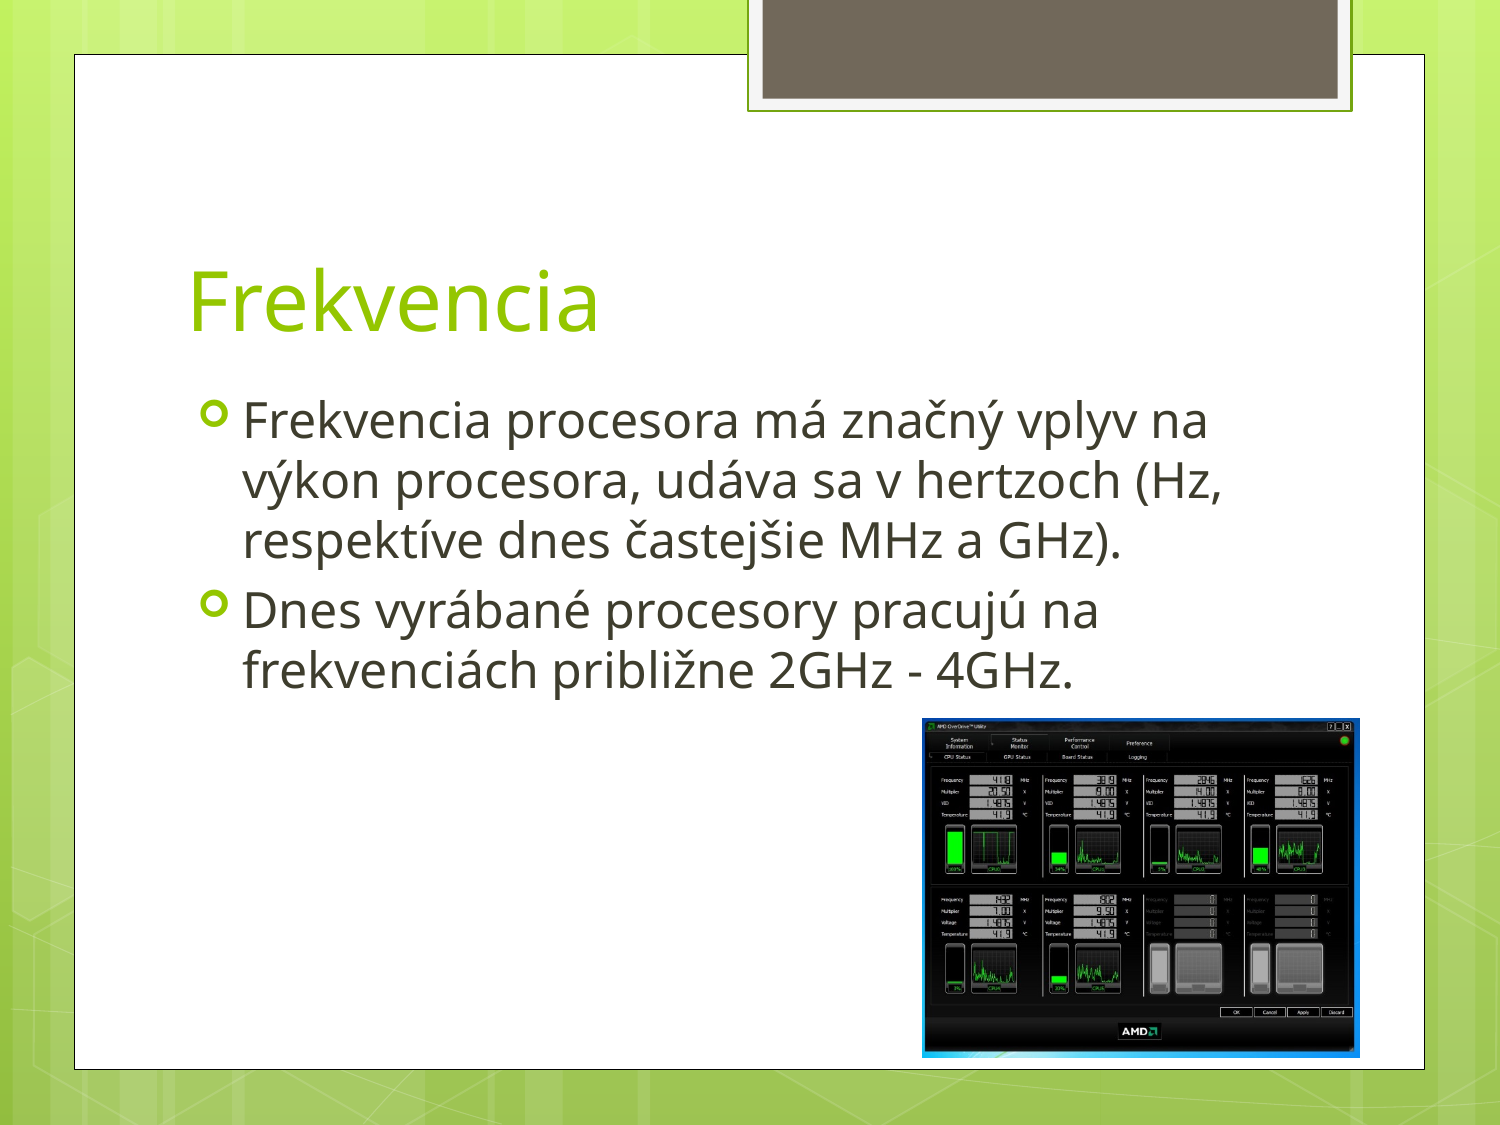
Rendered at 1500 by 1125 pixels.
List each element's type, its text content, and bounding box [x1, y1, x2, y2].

title Frekvencia [171, 168, 1324, 357]
list Frekvencia procesora má značný vplyv na výkon procesora, udáva sa v hertzoch (Hz, respektíve dnes častejšie MHz a GHz). Dnes vyrábané procesory pracujú na frekvenciách približne 2GHz - 4GHz. [171, 381, 1283, 957]
picture [922, 717, 1361, 1059]
